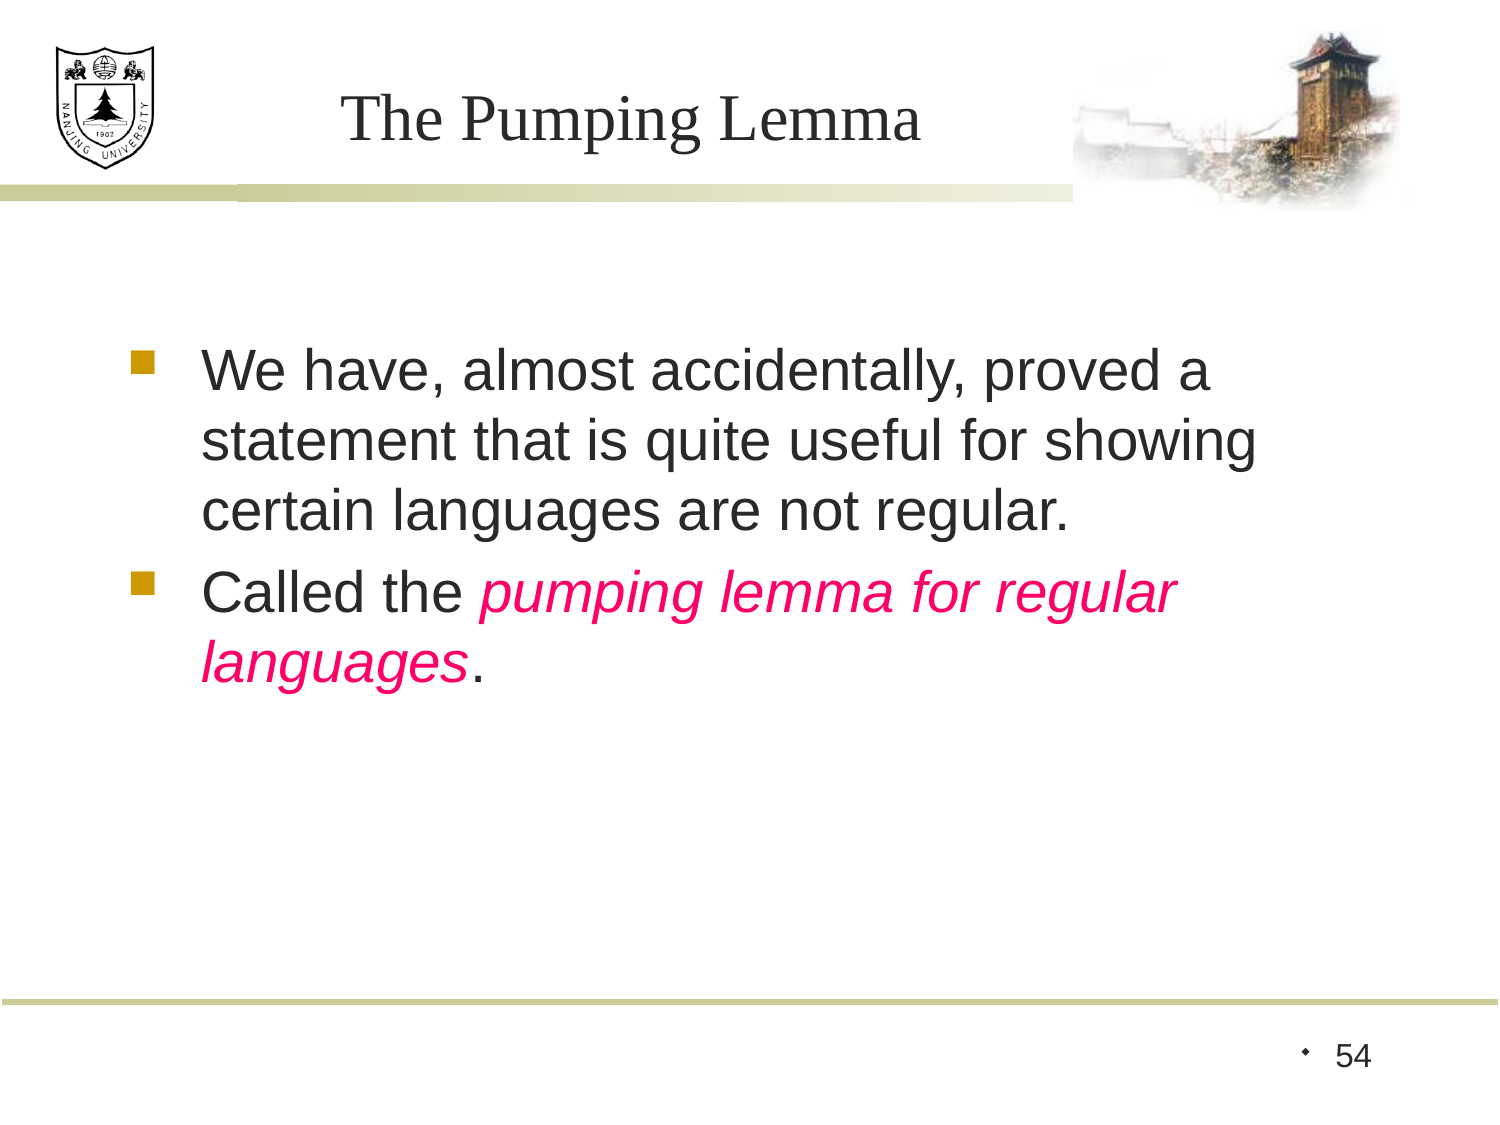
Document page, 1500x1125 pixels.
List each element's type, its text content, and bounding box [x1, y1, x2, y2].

picture [50, 42, 160, 173]
picture [1073, 30, 1400, 211]
list We have, almost accidentally, proved a statement that is quite useful for showing certain languages are not regular. Called the pumping lemma for regular languages. [112, 324, 1438, 1000]
slide_number 54 [1234, 1030, 1388, 1107]
title The Pumping Lemma [171, 66, 1093, 161]
picture [2, 999, 1498, 1005]
